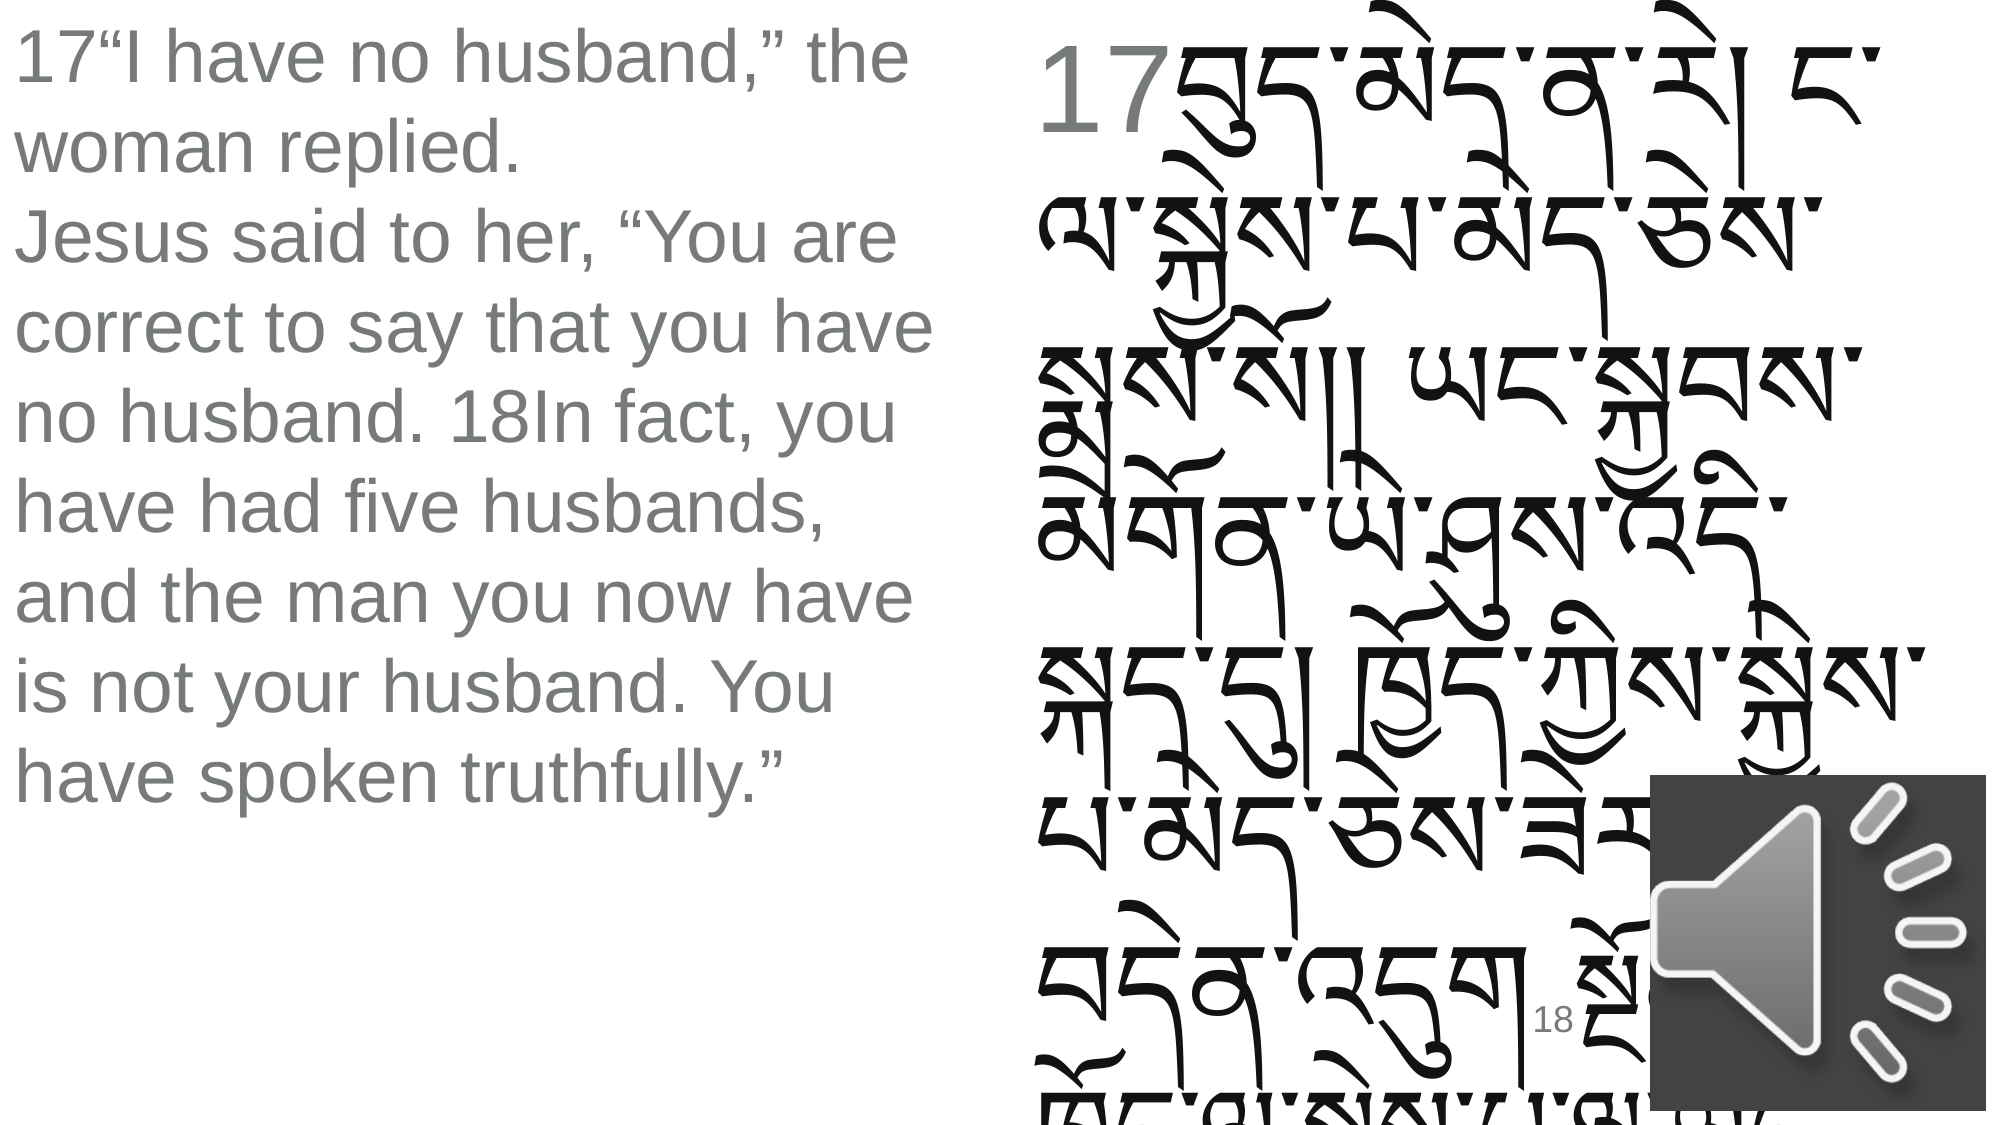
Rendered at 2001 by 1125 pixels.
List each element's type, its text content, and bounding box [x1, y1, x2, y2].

text_box 17བུད་མེད་ན༌རེ། ང་ལ་སྐྱེས་པ་མེད་ཅེས་སྨྲས་སོ།། ཡང་སྐྱབས་མགོན་ཡེ་ཤུས་འདི་སྐད༌དུ། ཁྱོད་ཀྱིས་སྐྱེས་པ་མེད་ཅེས་ཟེར་བ་བདེན་འདུག18སྔོན་ཆད་ཁྱོད་ལ་སྐྱེས་པ་ལྔ་ཡོད་མྱོང༌། ད་ལྟ་ཡོད་པ་དེའང་ཁྱོད་ཀྱི་སྐྱེས་པ་མ་ཡིན་པས་ཁྱོད་ཀྱིས་གཏམ་བདེན་པར་སྨྲས་ཞེས་གསུངས་པ་ན། [1019, 0, 2000, 1125]
text_box 17“I have no husband,” the woman replied. Jesus said to her, “You are correct to say that you have no husband. 18In fact, you have had five husbands, and the man you now have is not your husband. You have spoken truthfully.” [0, 0, 981, 1125]
picture [1648, 773, 1987, 1112]
